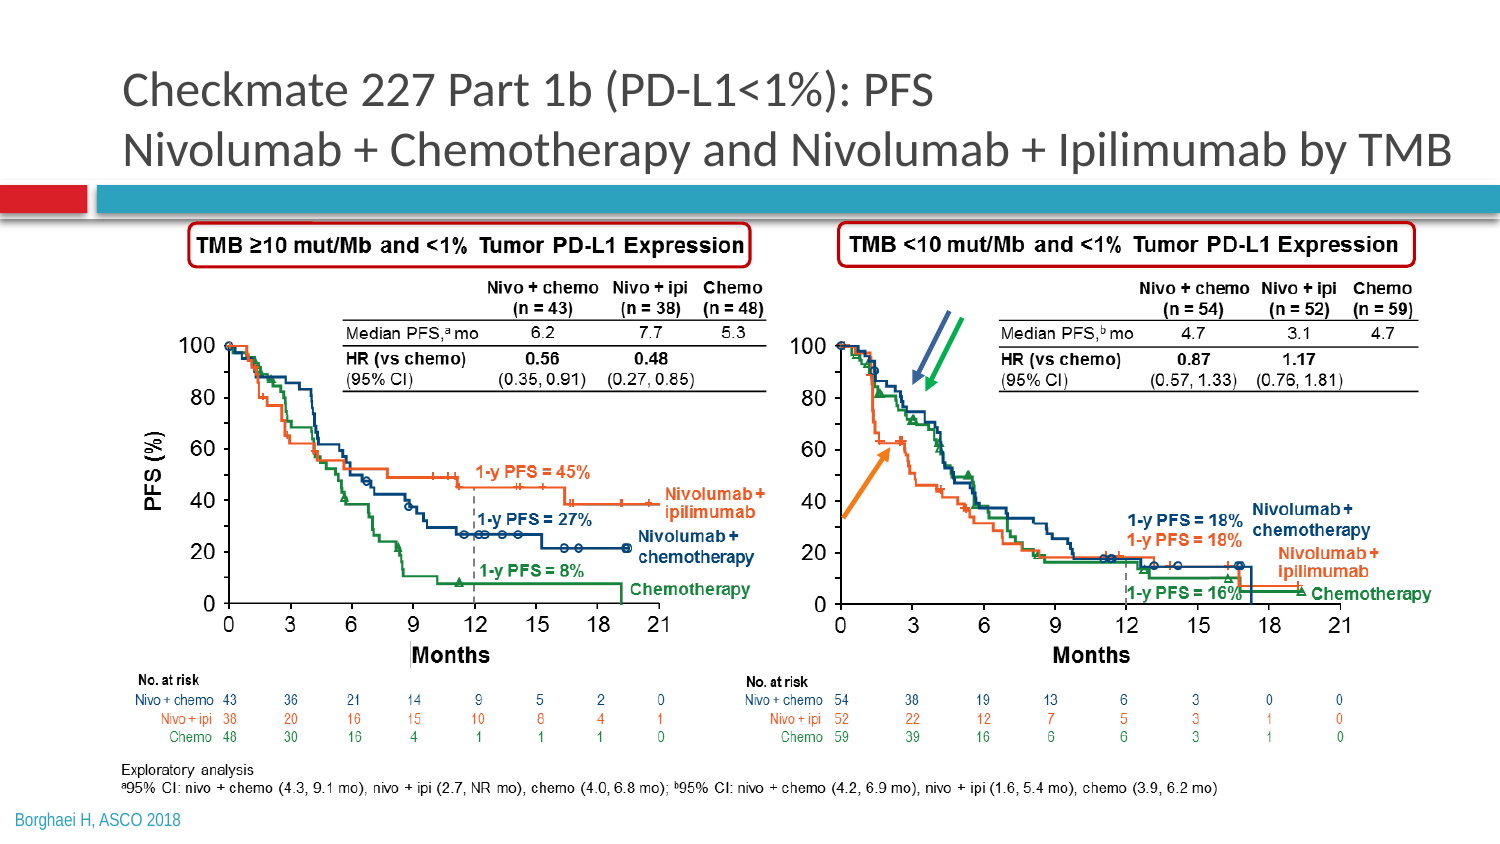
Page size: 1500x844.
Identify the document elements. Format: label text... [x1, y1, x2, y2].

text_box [842, 446, 891, 519]
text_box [925, 317, 963, 392]
picture [99, 222, 1447, 807]
text_box Borghaei H, ASCO 2018 [2, 808, 293, 843]
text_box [912, 310, 950, 386]
title Checkmate 227 Part 1b (PD-L1<1%): PFS Nivolumab + Chemotherapy and Nivolumab + Ipilimumab by TMB [107, 19, 1500, 185]
